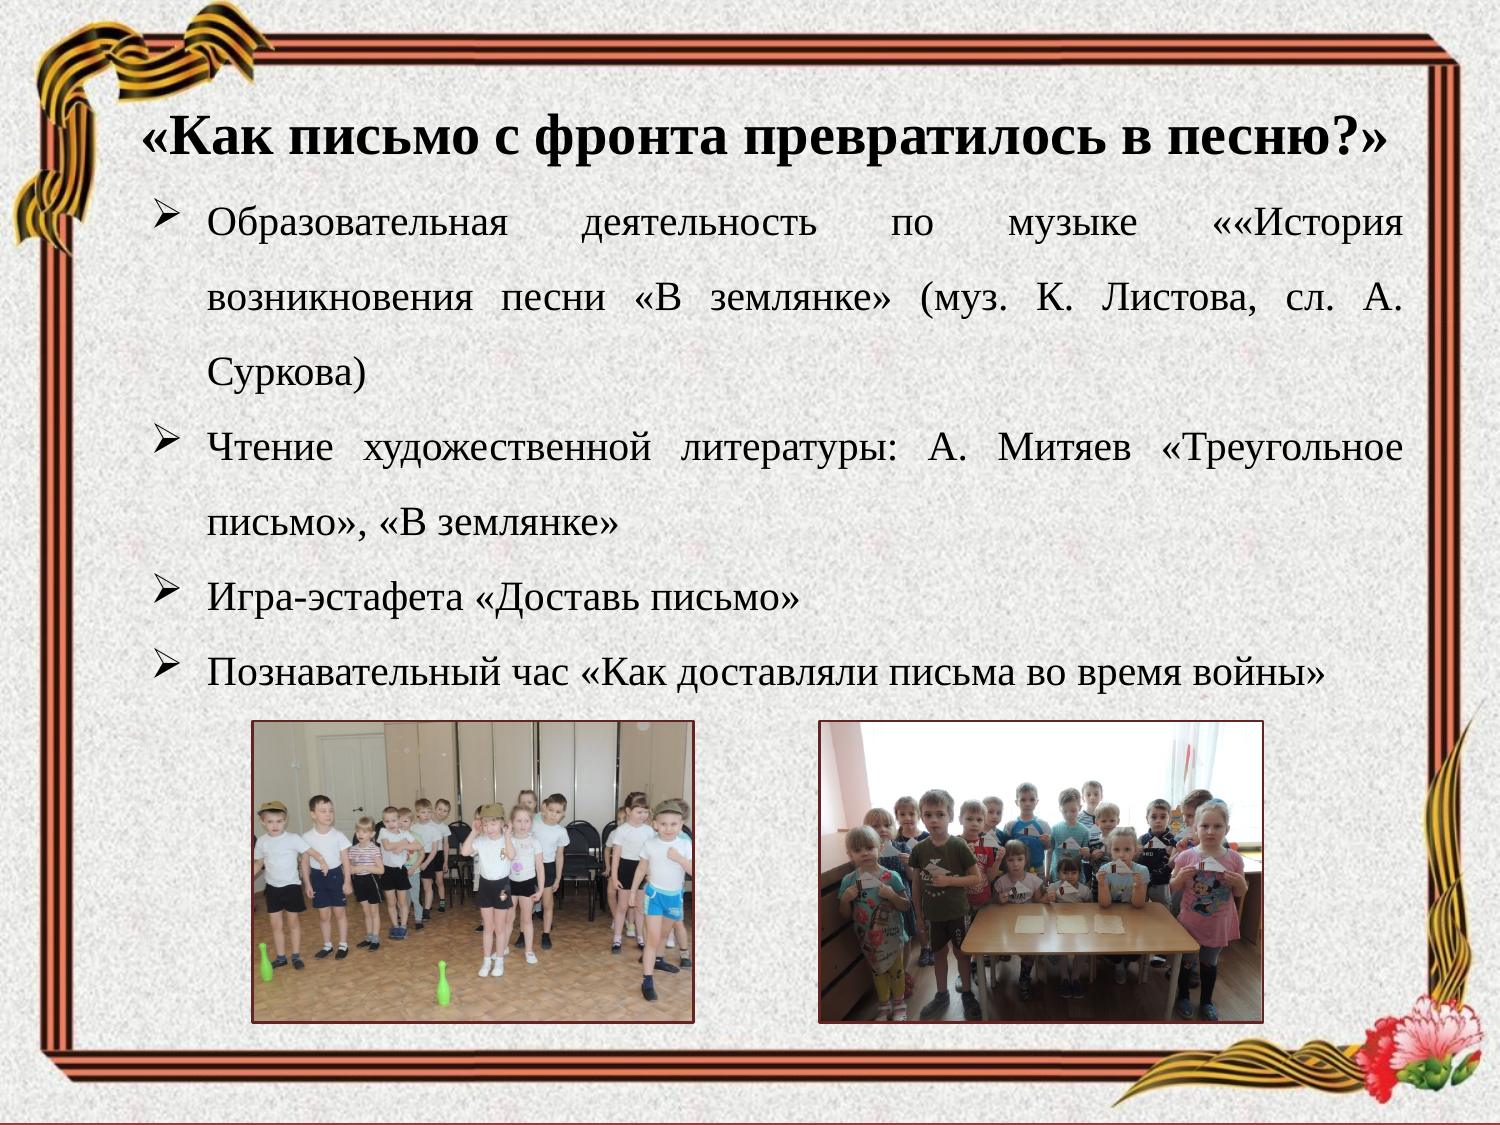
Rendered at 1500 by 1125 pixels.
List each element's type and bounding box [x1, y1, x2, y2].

picture [253, 721, 693, 1022]
list [0, 0, 1500, 1124]
picture [820, 721, 1262, 1022]
